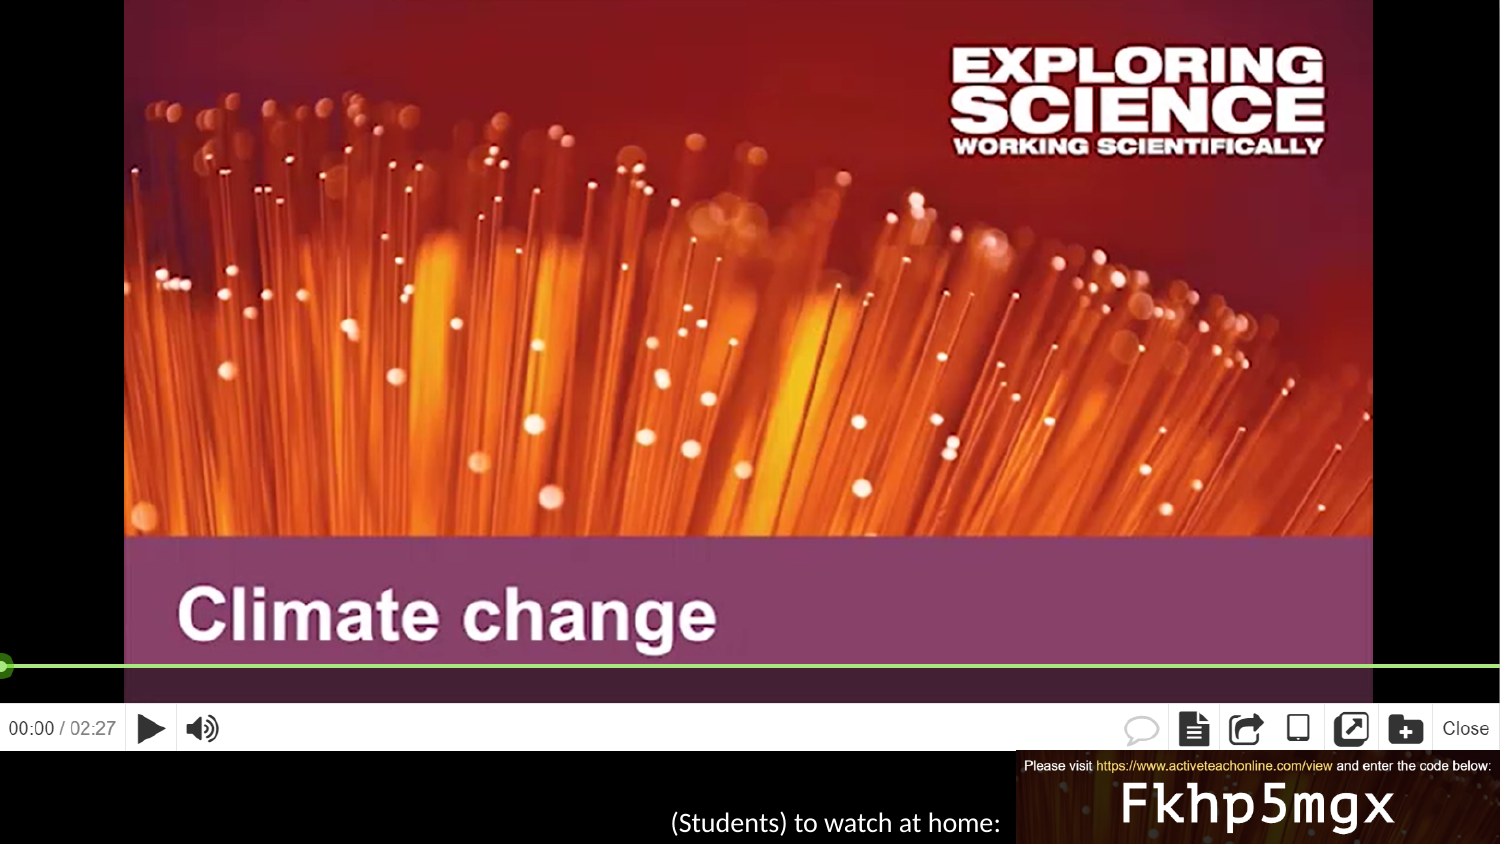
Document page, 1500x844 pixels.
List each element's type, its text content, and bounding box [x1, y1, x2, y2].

text_box (Students) to watch at home: [655, 797, 1010, 844]
picture [0, 0, 1500, 844]
